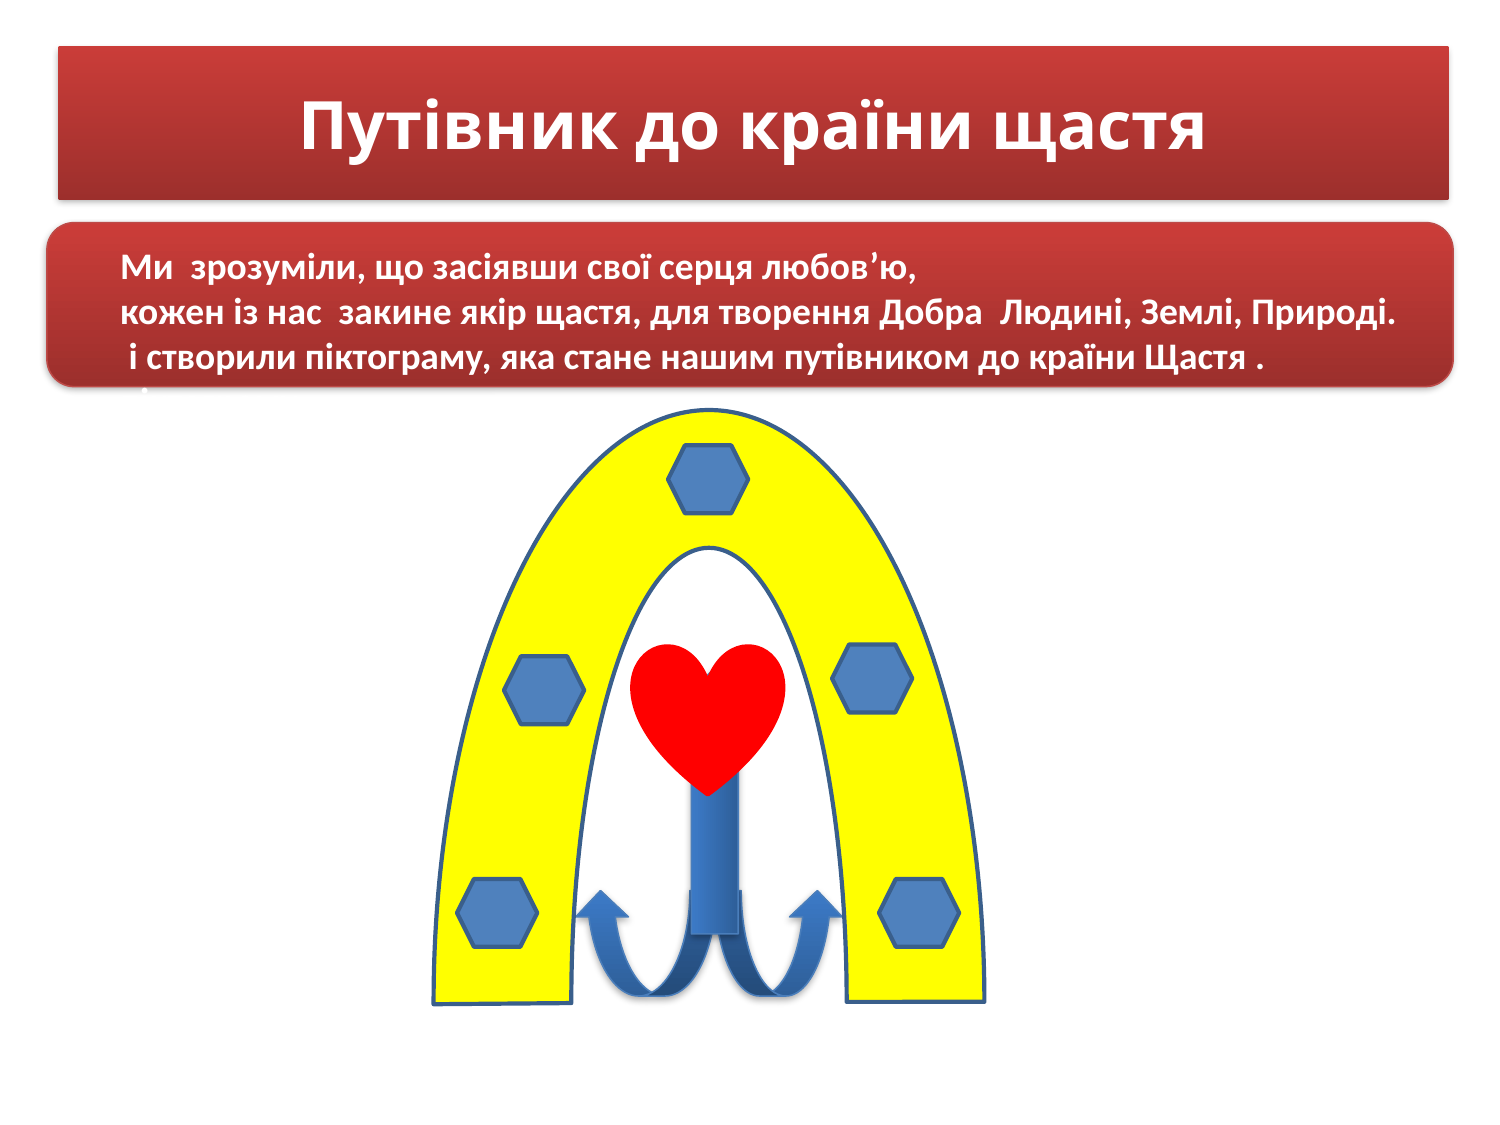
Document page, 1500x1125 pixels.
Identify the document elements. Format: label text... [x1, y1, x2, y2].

text_box Ми зрозуміли, що засіявши свої серця любов’ю, кожен із нас закине якір щастя, для творення Добра Людині, Землі, Природі. і створили піктограму, яка стане нашим путівником до країни Щастя . піктограму: [105, 234, 1430, 430]
text_box [46, 221, 1454, 388]
text_box [830, 642, 915, 715]
text_box [666, 443, 751, 516]
text_box [877, 876, 962, 949]
text_box [690, 772, 740, 935]
text_box [502, 654, 587, 727]
text_box [719, 889, 842, 997]
title Путівник до країни щастя [58, 46, 1449, 200]
text_box [576, 889, 711, 997]
text_box [630, 644, 786, 797]
text_box [455, 876, 540, 949]
text_box [431, 430, 987, 1007]
